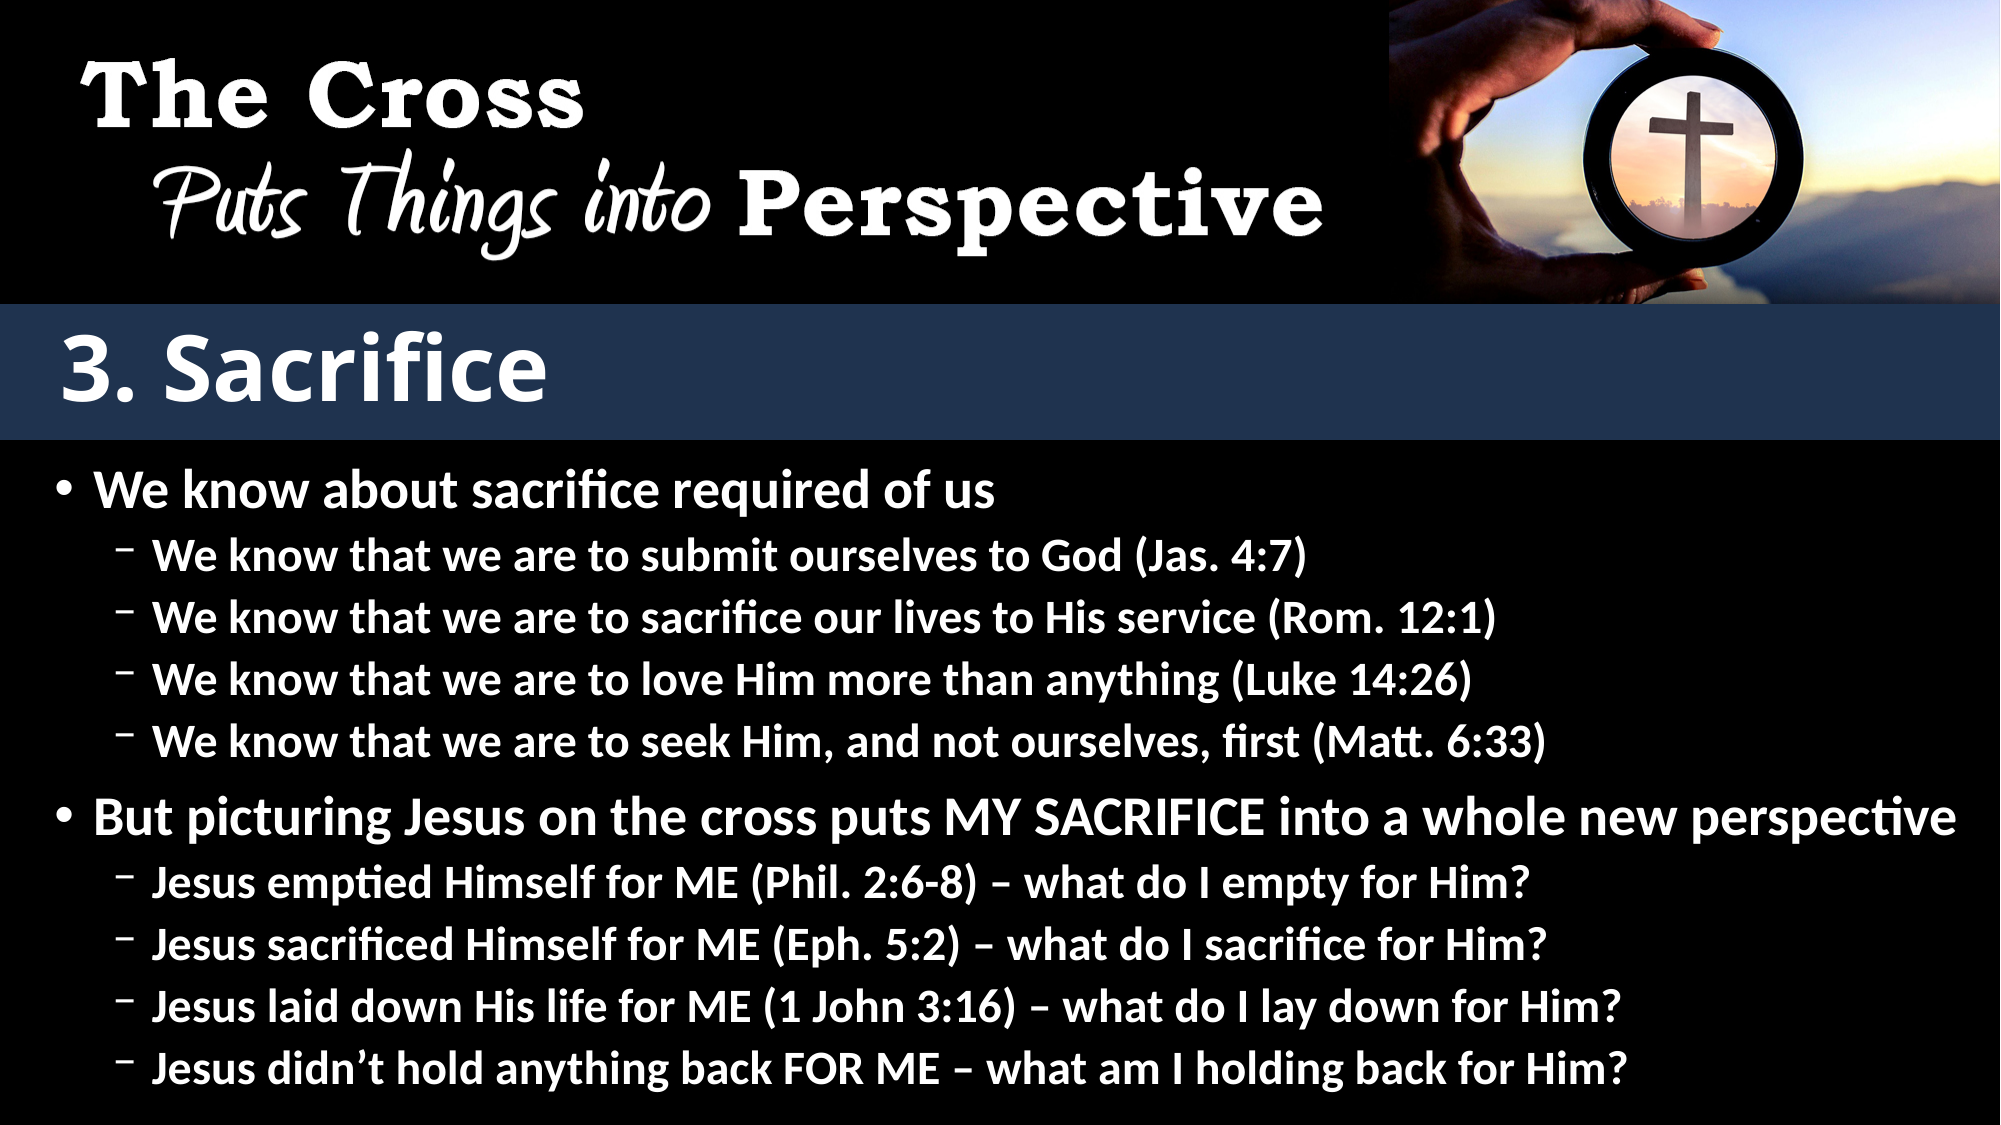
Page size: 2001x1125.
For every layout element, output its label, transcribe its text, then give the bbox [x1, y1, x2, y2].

list We know about sacrifice required of us We know that we are to submit ourselves to God (Jas. 4:7) We know that we are to sacrifice our lives to His service (Rom. 12:1) We know that we are to love Him more than anything (Luke 14:26) We know that we are to seek Him, and not ourselves, first (Matt. 6:33) But picturing Jesus on the cross puts MY SACRIFICE into a whole new perspective Jesus emptied Himself for ME (Phil. 2:6-8) – what do I empty for Him? Jesus sacrificed Himself for ME (Eph. 5:2) – what do I sacrifice for Him? Jesus laid down His life for ME (1 John 3:16) – what do I lay down for Him? Jesus didn’t hold anything back FOR ME – what am I holding back for Him? [39, 452, 1986, 1125]
picture [0, 0, 2000, 304]
title 3. Sacrifice [0, 304, 2000, 440]
picture [0, 440, 2000, 1125]
